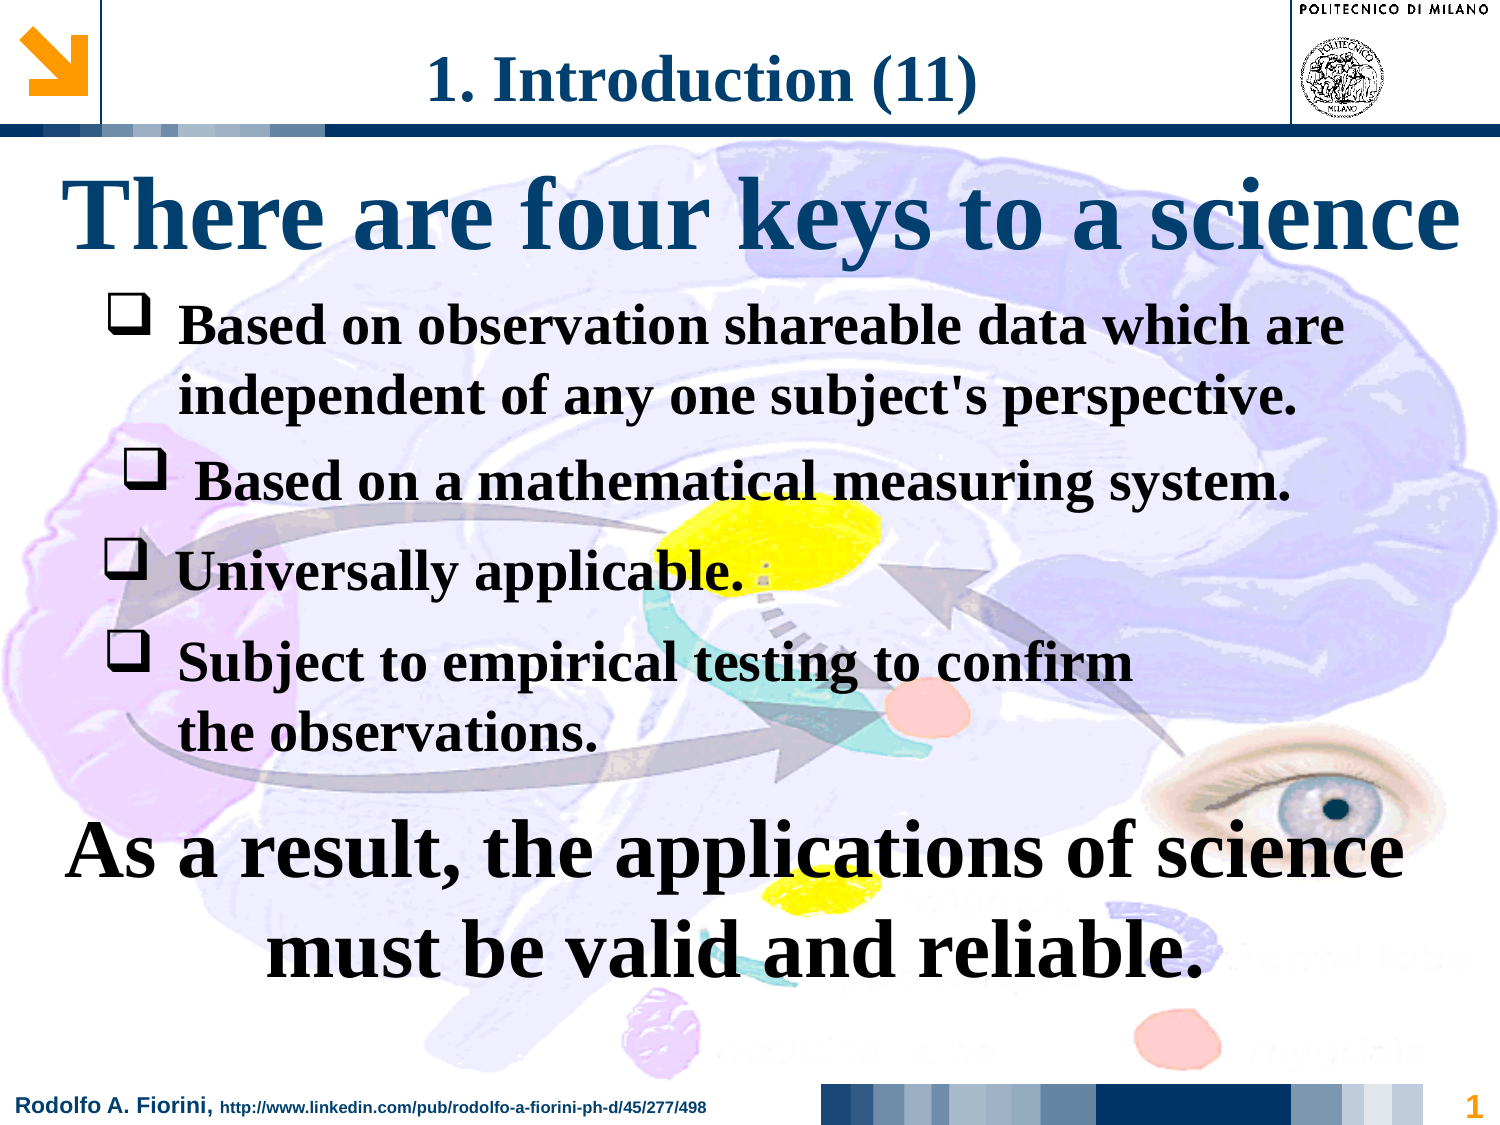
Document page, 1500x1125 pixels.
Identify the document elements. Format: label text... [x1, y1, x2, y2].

picture [0, 0, 1500, 1125]
text_box 1. Introduction (11) [112, 24, 1294, 125]
text_box Rodolfo A. Fiorini, http://www.linkedin.com/pub/rodolfo-a-fiorini-ph-d/45/277/498 [0, 1091, 798, 1125]
slide_number 16 [1465, 1090, 1500, 1125]
